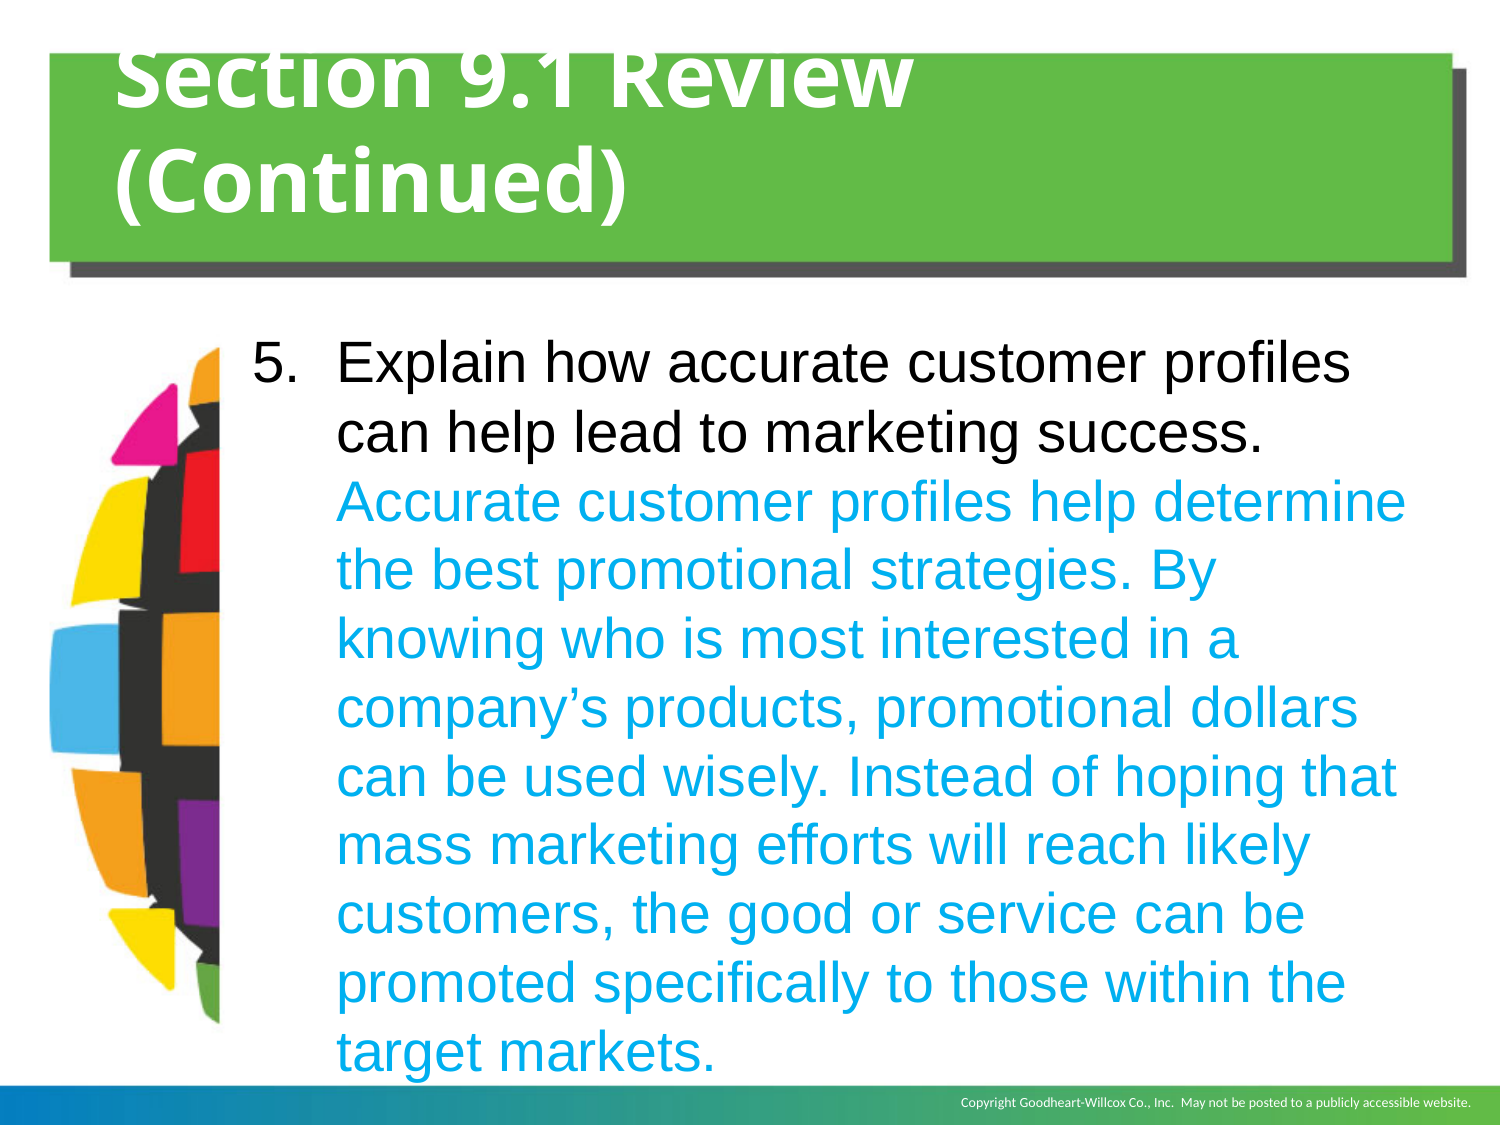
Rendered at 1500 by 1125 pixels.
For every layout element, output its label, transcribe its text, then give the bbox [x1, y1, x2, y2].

title Section 9.1 Review (Continued) [99, 74, 1438, 238]
list Explain how accurate customer profiles can help lead to marketing success. Accurate customer profiles help determine the best promotional strategies. By knowing who is most interested in a company’s products, promotional dollars can be used wisely. Instead of hoping that mass marketing efforts will reach likely customers, the good or service can be promoted specifically to those within the target markets. [237, 316, 1438, 1054]
picture [0, 0, 1500, 1125]
